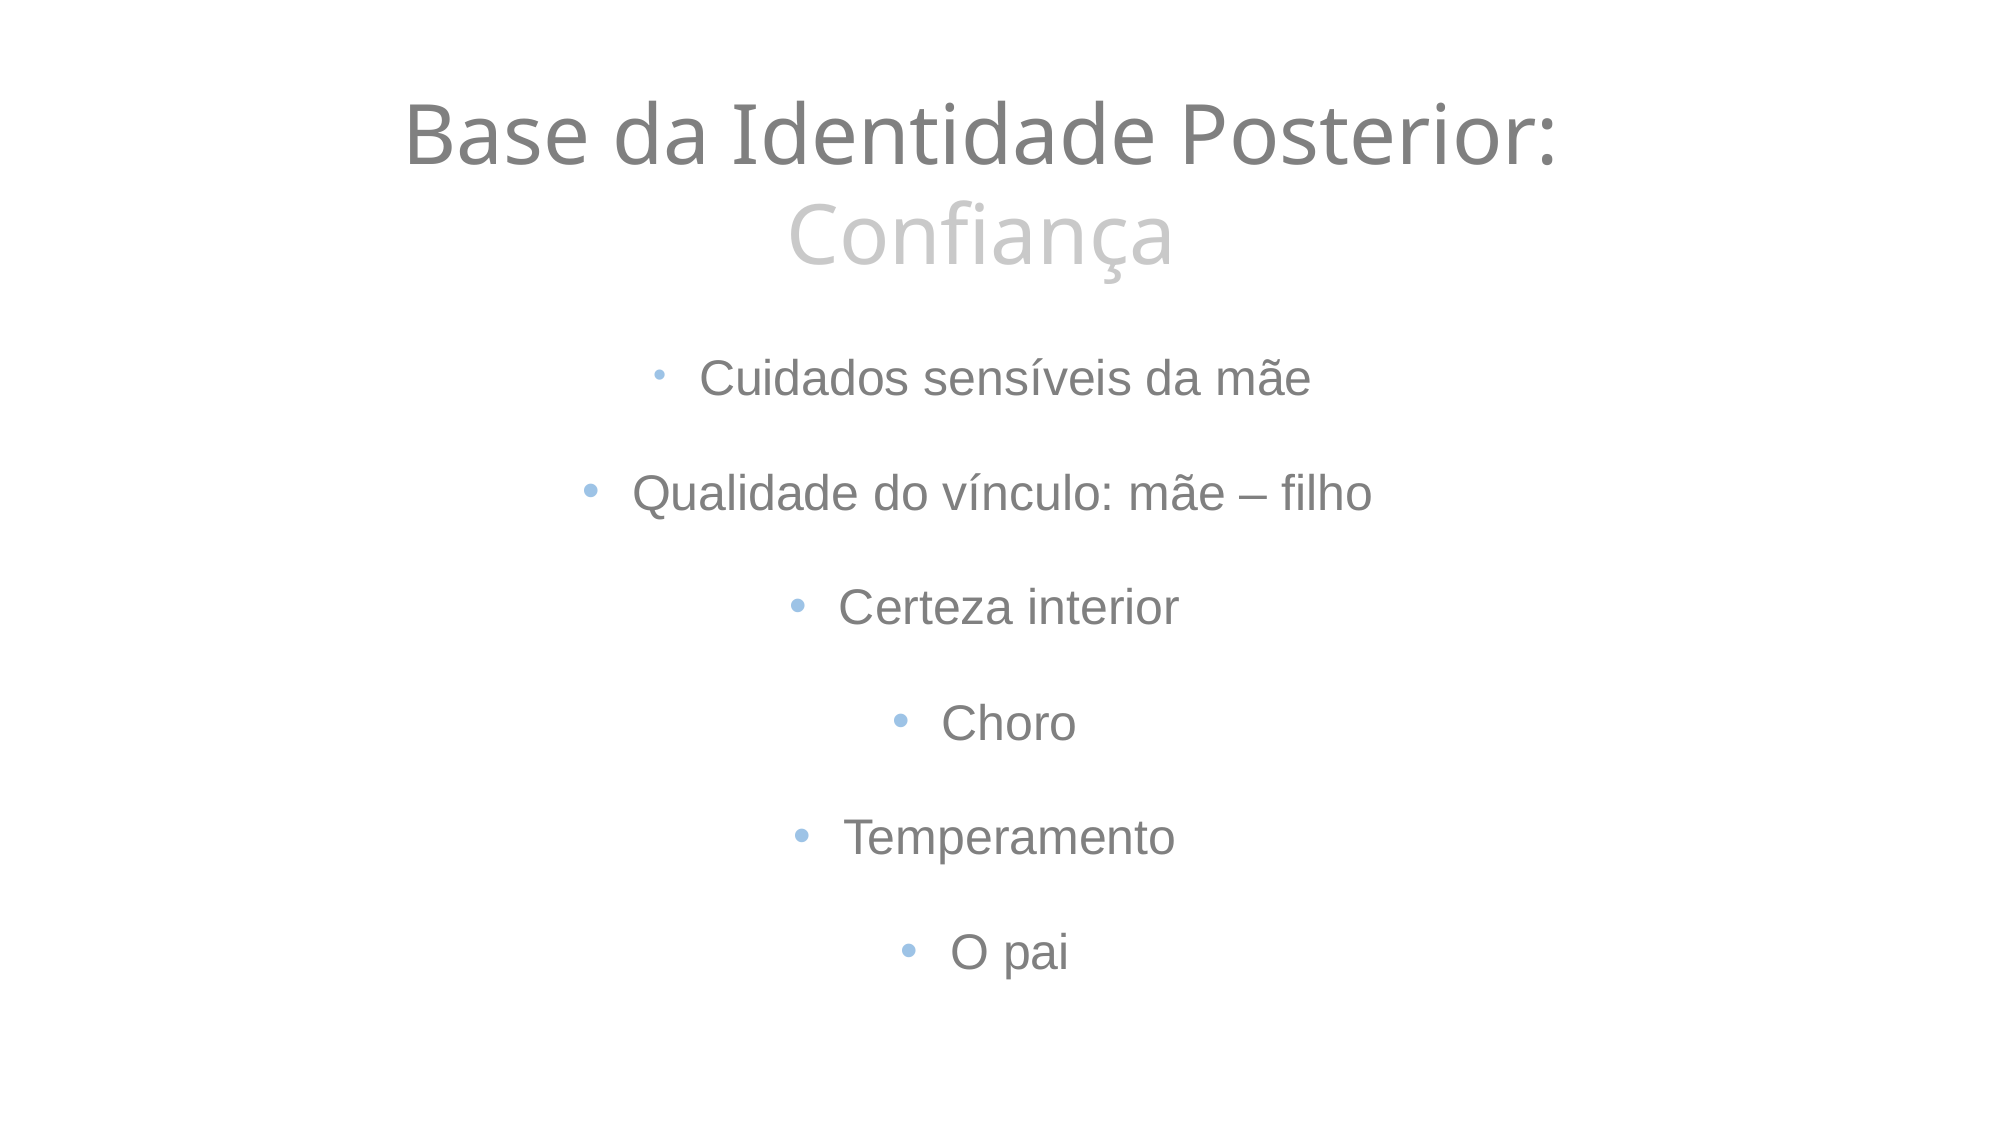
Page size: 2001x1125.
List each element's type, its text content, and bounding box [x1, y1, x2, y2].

text_box Cuidados sensíveis da mãe Qualidade do vínculo: mãe – filho Certeza interior Choro Temperamento O pai [527, 307, 1461, 988]
text_box Base da Identidade Posterior: Confiança [388, 73, 1575, 289]
